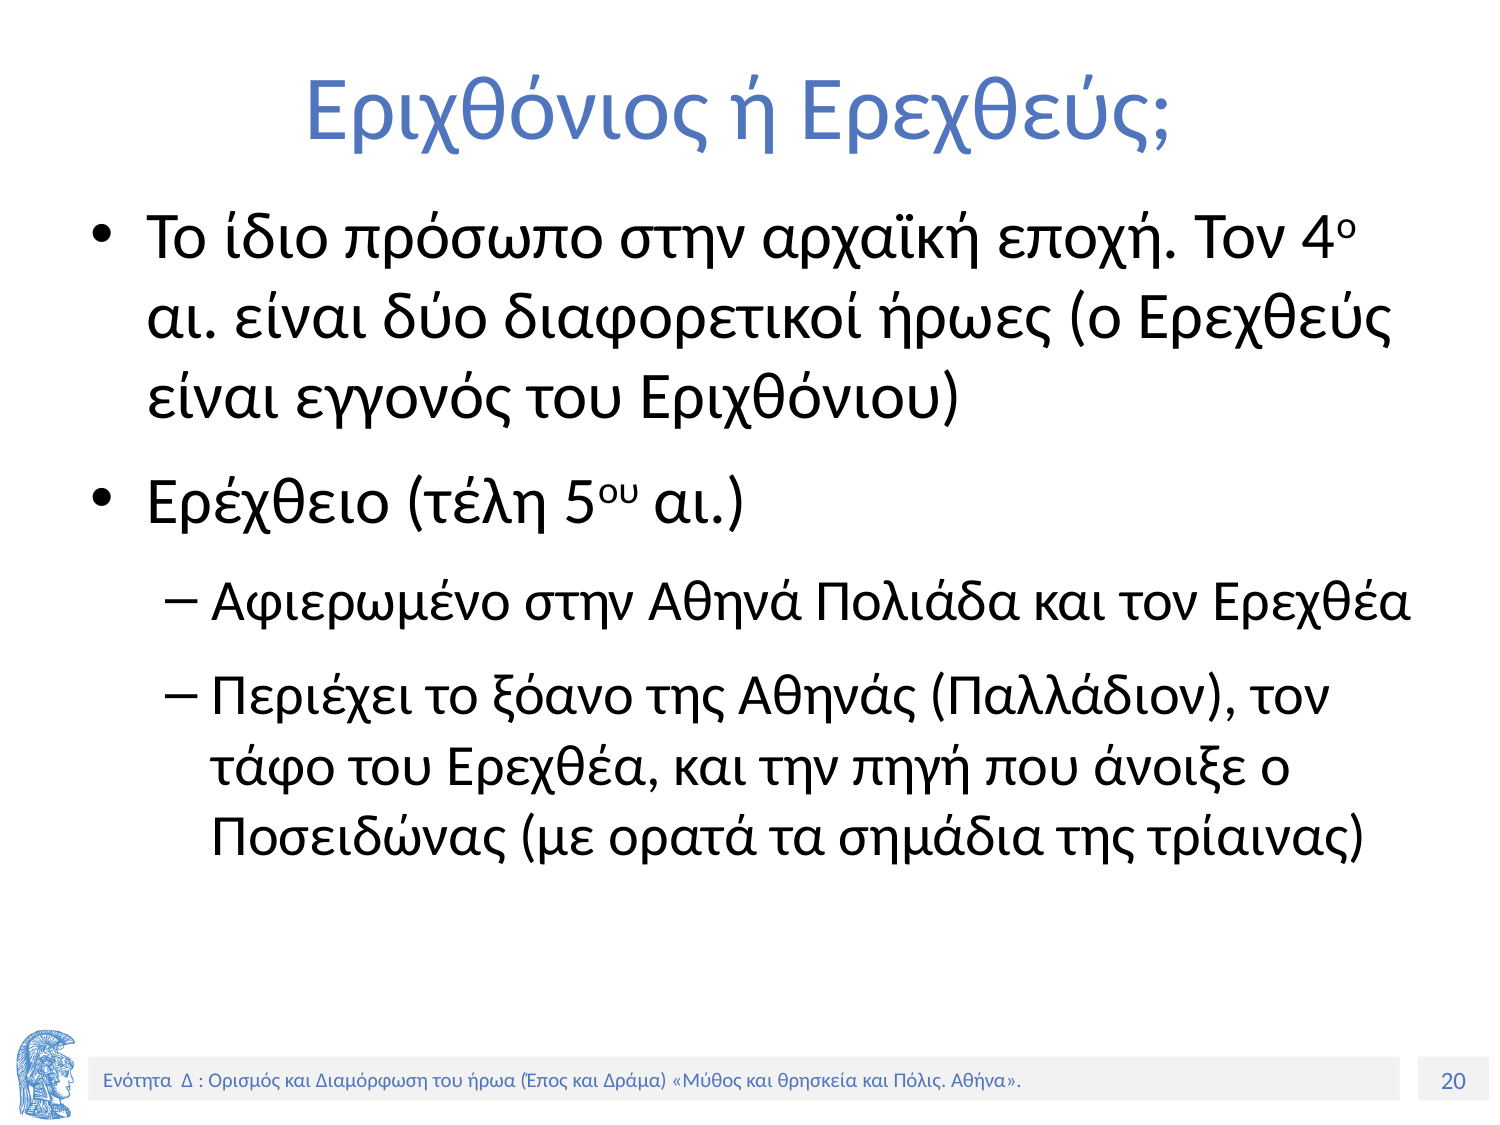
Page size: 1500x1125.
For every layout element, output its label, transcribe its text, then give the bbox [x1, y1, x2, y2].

list Το ίδιο πρόσωπο στην αρχαϊκή εποχή. Τον 4ο αι. είναι δύο διαφορετικοί ήρωες (ο Ερεχθεύς είναι εγγονός του Εριχθόνιου) Ερέχθειο (τέλη 5ου αι.) Αφιερωμένο στην Αθηνά Πολιάδα και τον Ερεχθέα Περιέχει το ξόανο της Αθηνάς (Παλλάδιον), τον τάφο του Ερεχθέα, και την πηγή που άνοιξε ο Ποσειδώνας (με ορατά τα σημάδια της τρίαινας) [75, 184, 1436, 1059]
title Εριχθόνιος ή Ερεχθεύς; [75, 45, 1425, 161]
picture [9, 1026, 81, 1120]
